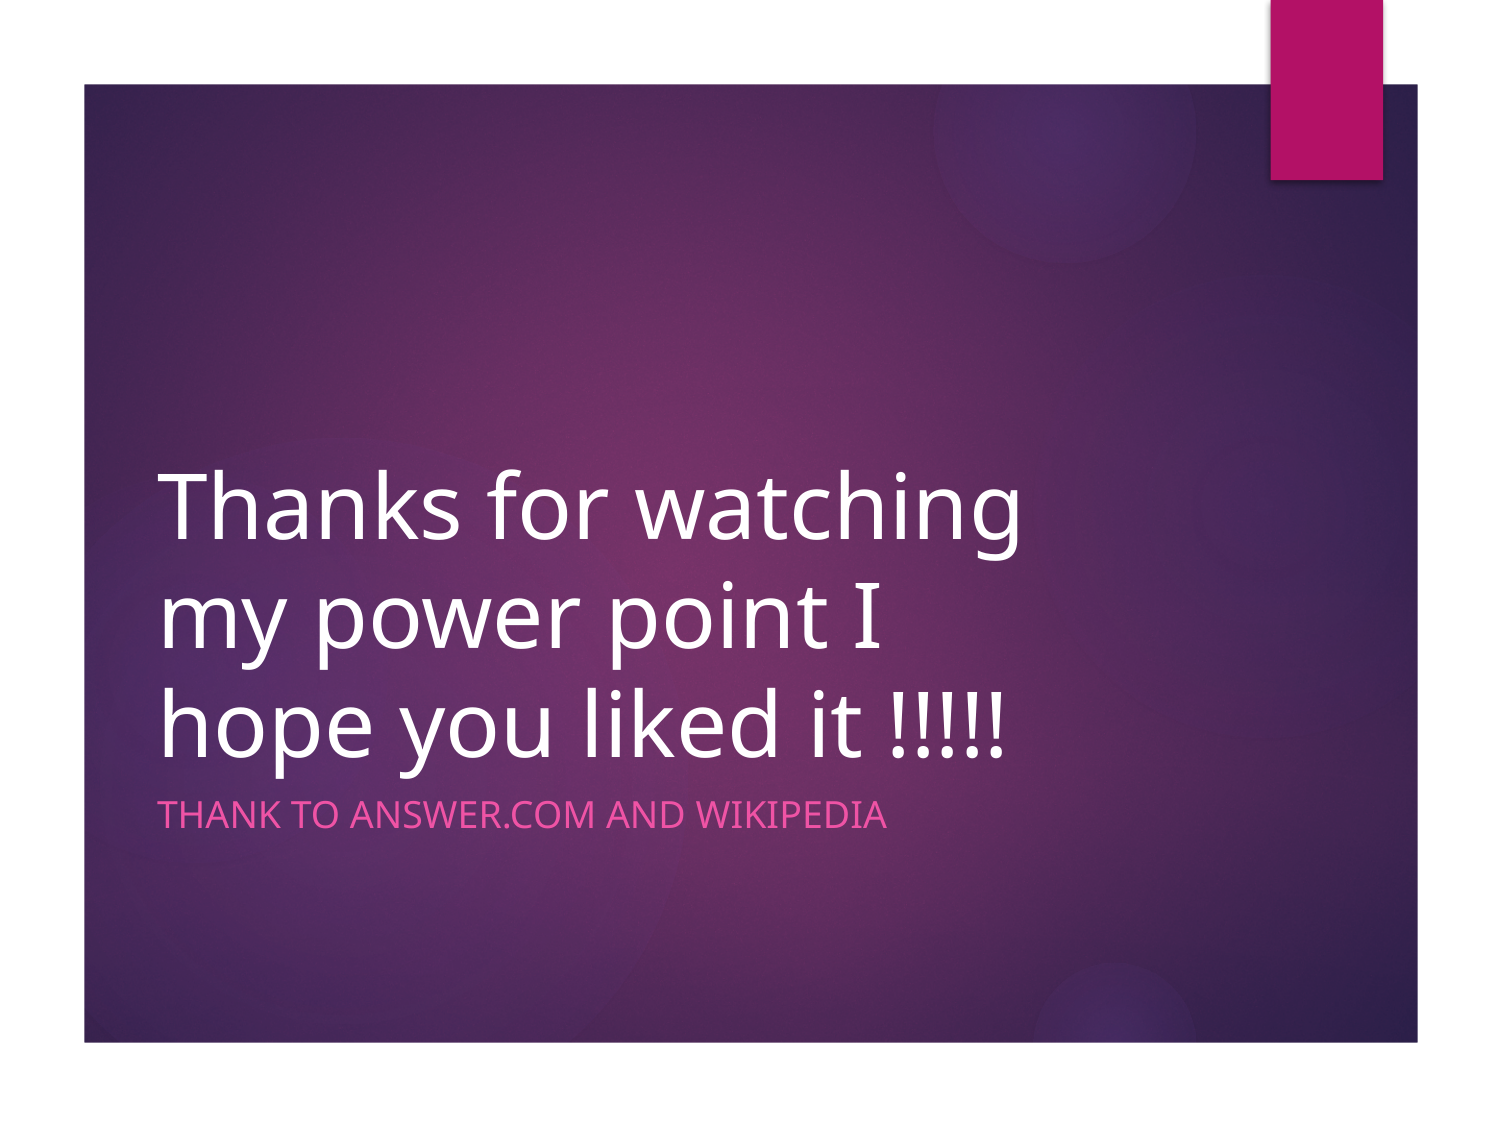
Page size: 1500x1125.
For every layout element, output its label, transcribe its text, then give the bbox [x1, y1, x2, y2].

subtitle Thank to answer.com and Wikipedia [142, 783, 1113, 925]
title Thanks for watching my power point I hope you liked it !!!!! [142, 365, 1113, 783]
